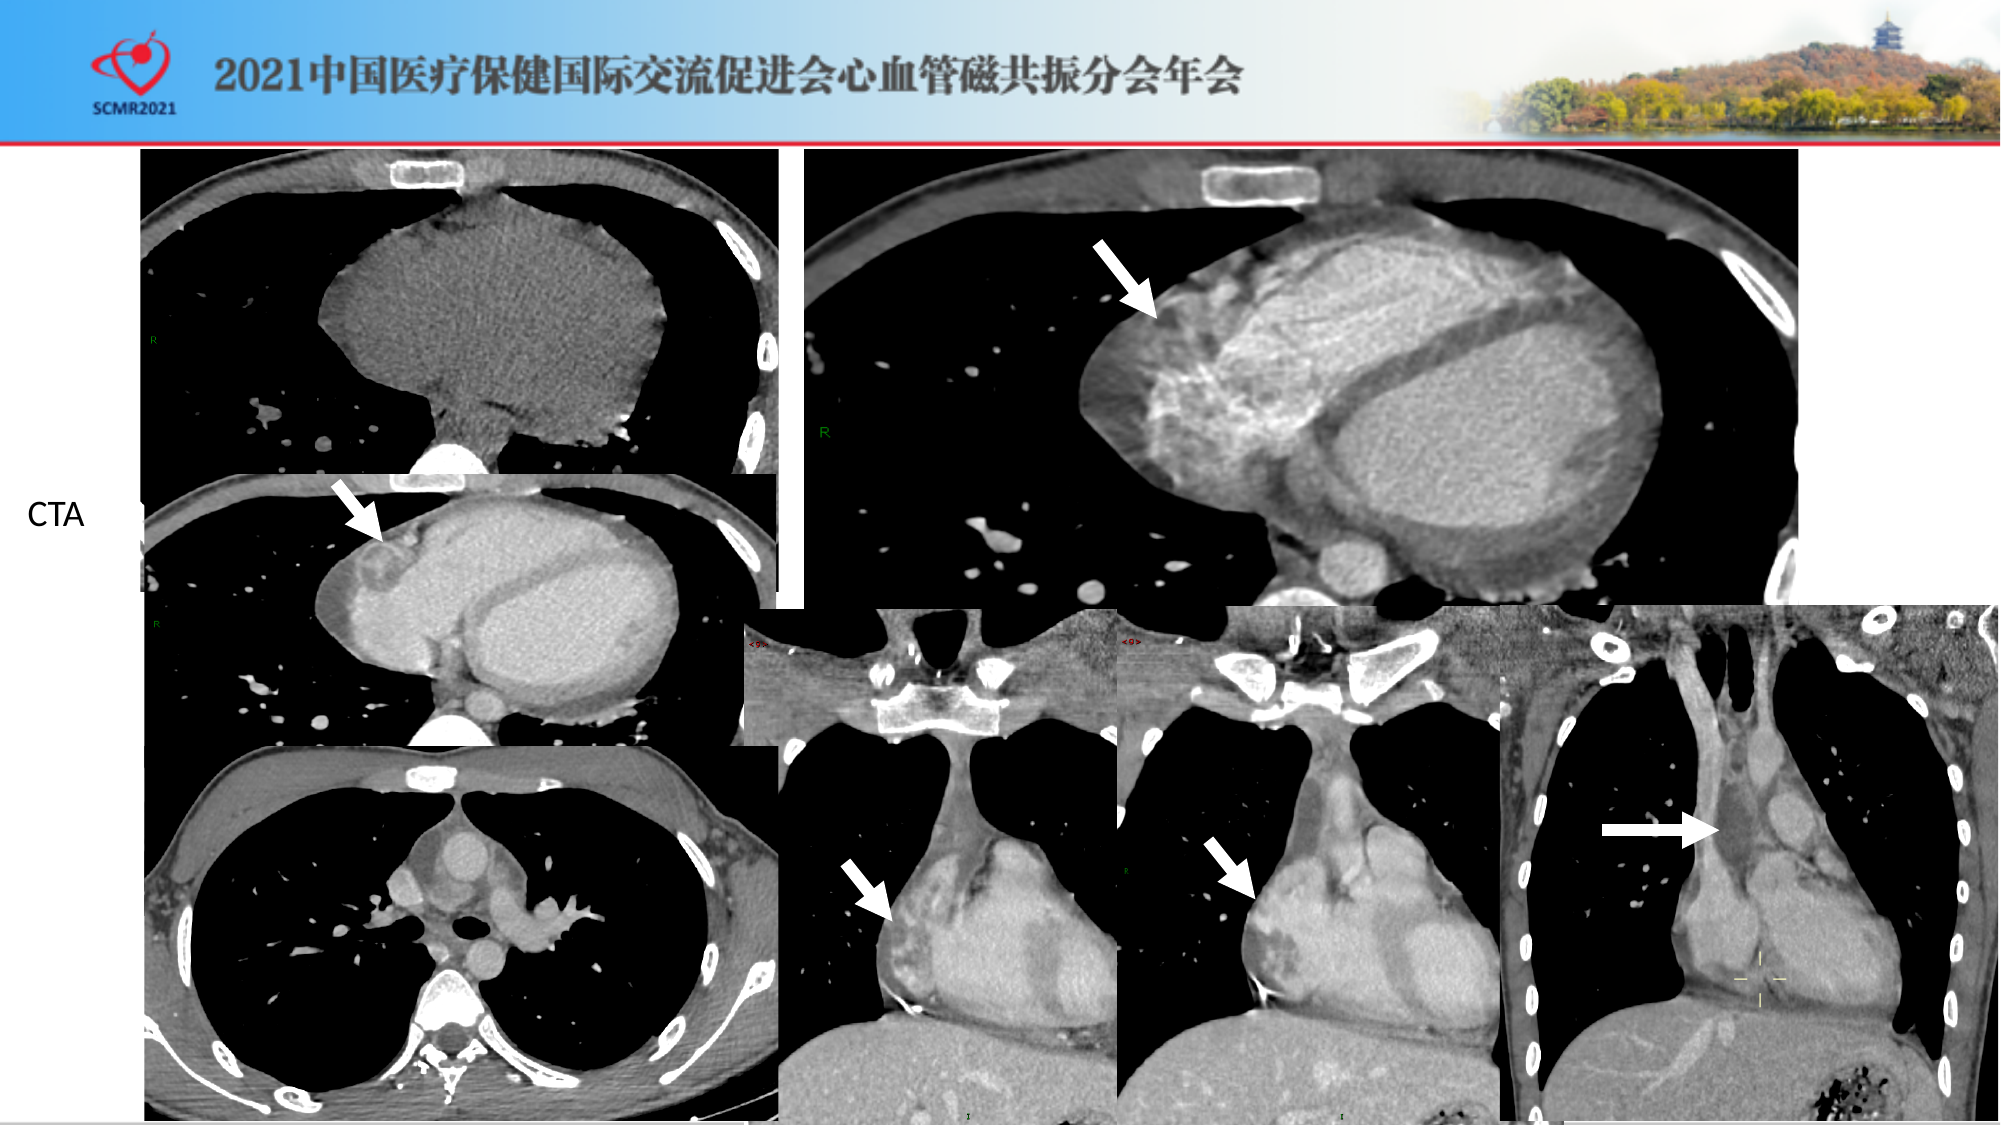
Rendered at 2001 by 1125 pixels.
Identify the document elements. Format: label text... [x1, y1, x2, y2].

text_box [335, 482, 383, 542]
text_box CTA [12, 481, 100, 541]
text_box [1097, 242, 1157, 319]
picture [0, 0, 2001, 1125]
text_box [845, 862, 893, 922]
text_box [1208, 840, 1256, 900]
